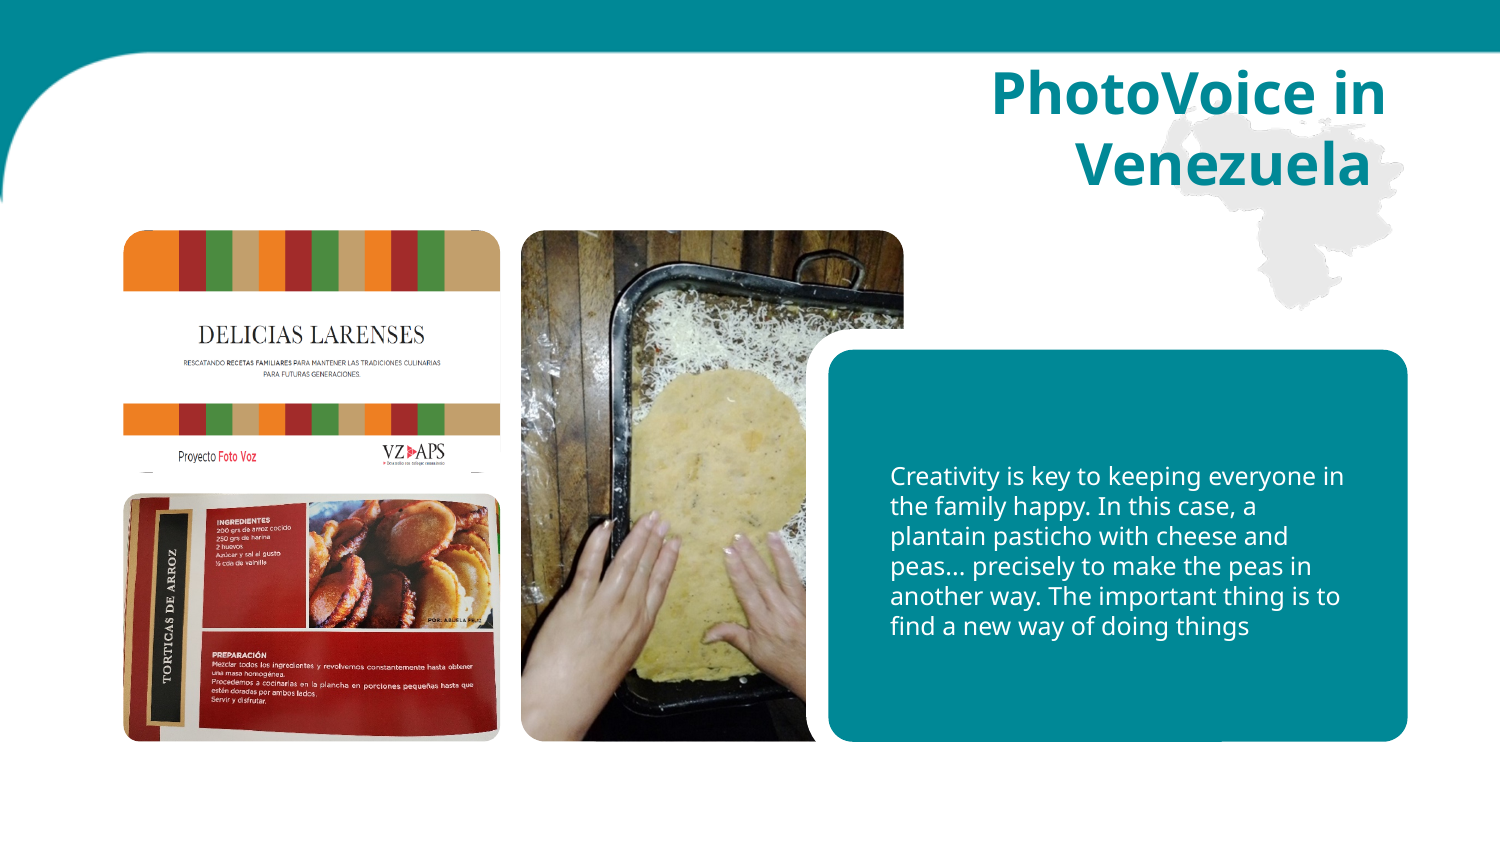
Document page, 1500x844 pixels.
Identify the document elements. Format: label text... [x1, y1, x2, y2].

picture [0, 0, 1500, 844]
text_box [836, 335, 1421, 752]
text_box PhotoVoice in Venezuela [707, 101, 1132, 203]
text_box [123, 230, 501, 742]
text_box [896, 349, 1408, 742]
text_box Creativity is key to keeping everyone in the family happy. In this case, a plantain pasticho with cheese and peas... precisely to make the peas in another way. The important thing is to find a new way of doing things [897, 454, 1358, 724]
